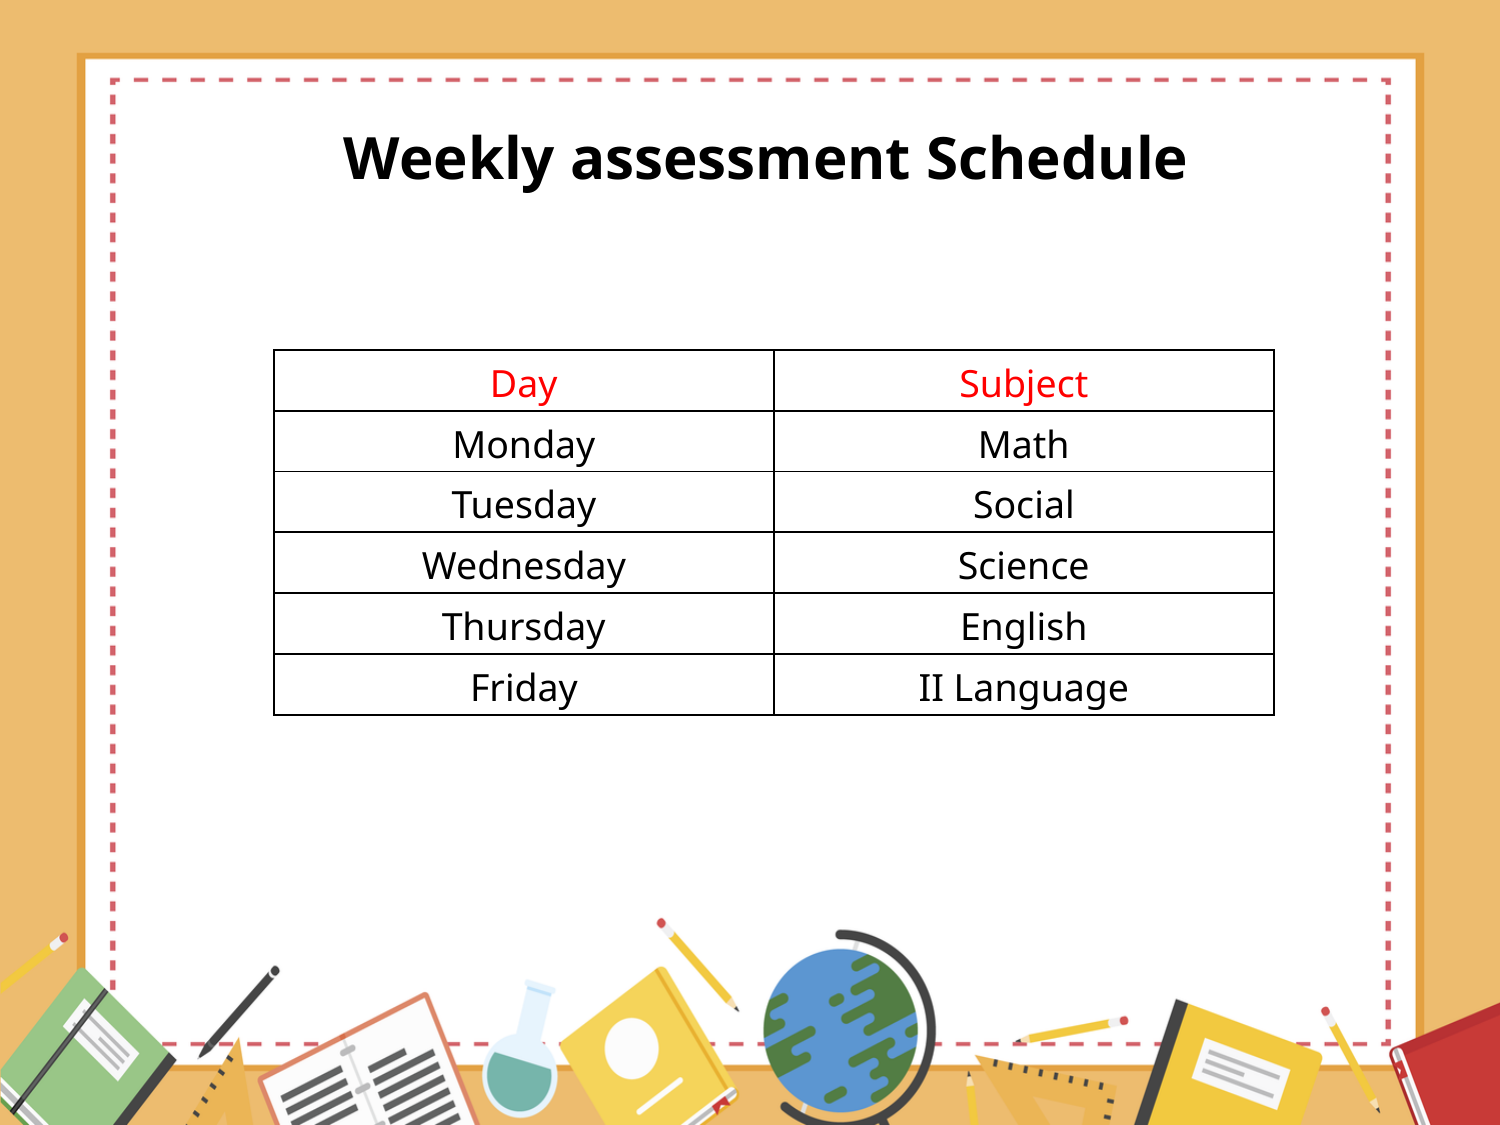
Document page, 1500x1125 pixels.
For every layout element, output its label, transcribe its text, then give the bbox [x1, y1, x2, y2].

table_cell Thursday [275, 594, 773, 653]
table_cell Social [775, 472, 1273, 531]
table_cell II Language [775, 655, 1273, 714]
table_header Subject [775, 351, 1273, 410]
table_cell English [775, 594, 1273, 653]
table_cell Wednesday [275, 533, 773, 592]
table_cell Tuesday [275, 472, 773, 531]
table_cell Science [775, 533, 1273, 592]
table_cell Monday [275, 412, 773, 471]
table_header Day [275, 351, 773, 410]
table_cell Friday [275, 655, 773, 714]
table_cell Math [775, 412, 1273, 471]
picture [0, 0, 1500, 1125]
text_box Weekly assessment Schedule [230, 113, 1318, 199]
